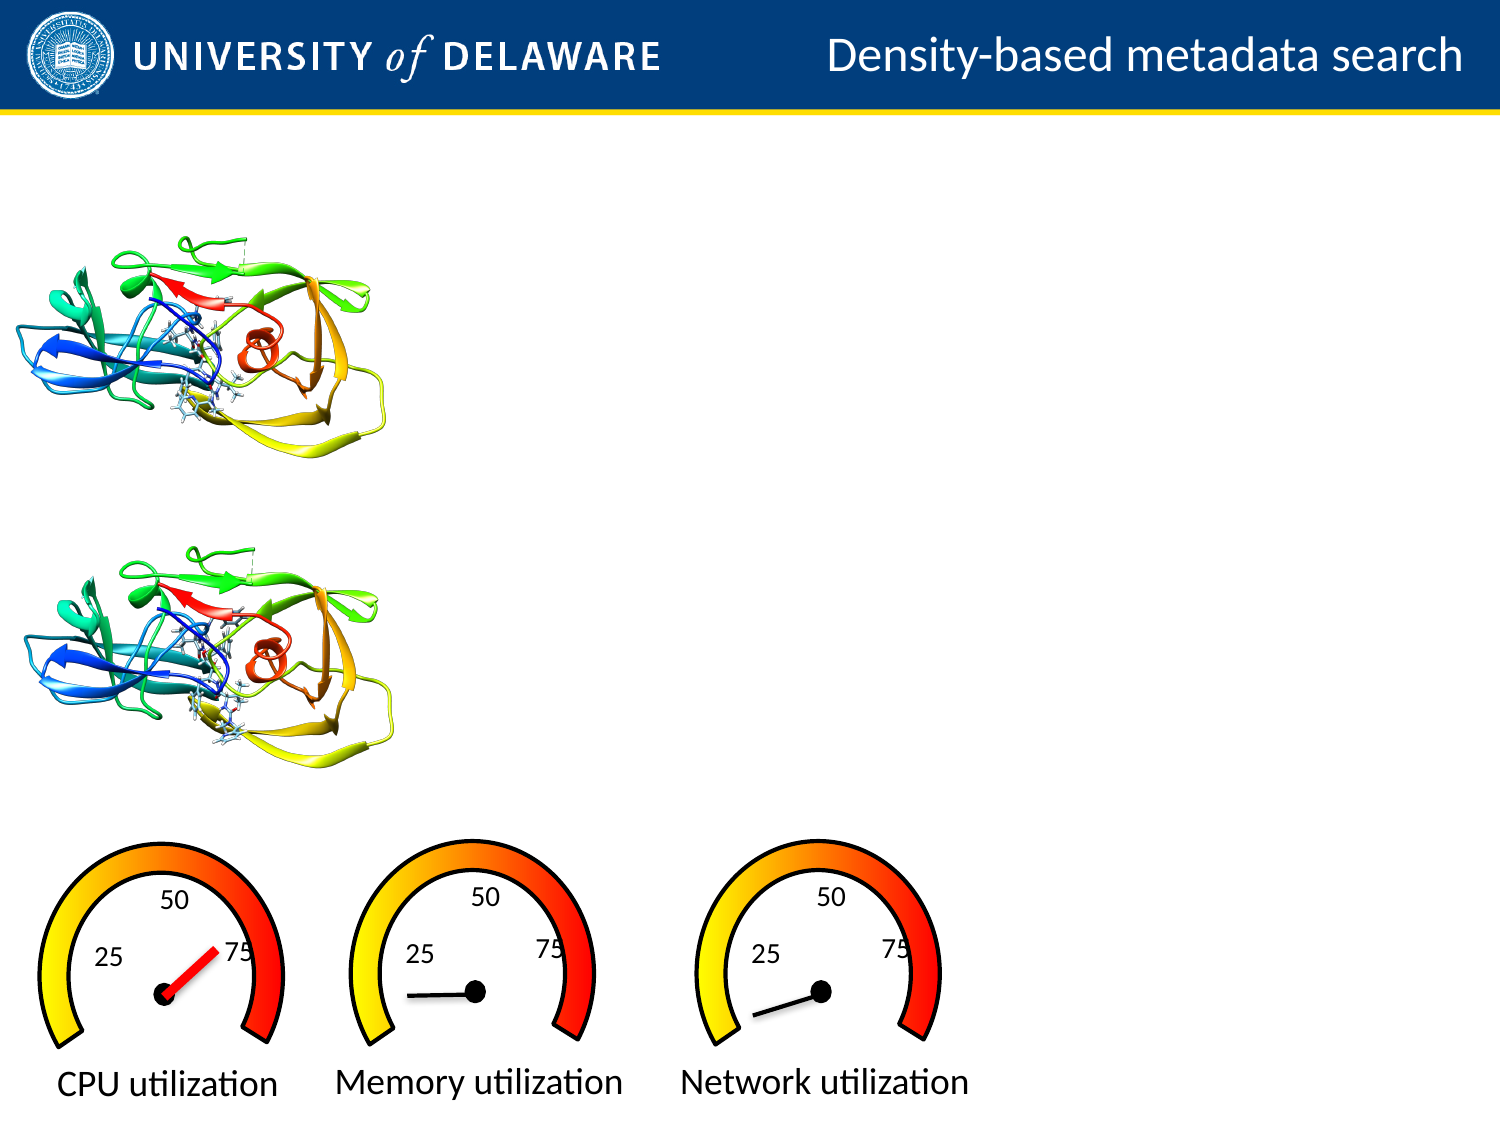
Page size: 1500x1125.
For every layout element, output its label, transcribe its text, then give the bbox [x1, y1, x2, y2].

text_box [662, 840, 988, 1111]
picture [0, 0, 1500, 1125]
text_box Density-based metadata search [811, 14, 1491, 89]
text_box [39, 843, 297, 1113]
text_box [317, 840, 641, 1111]
